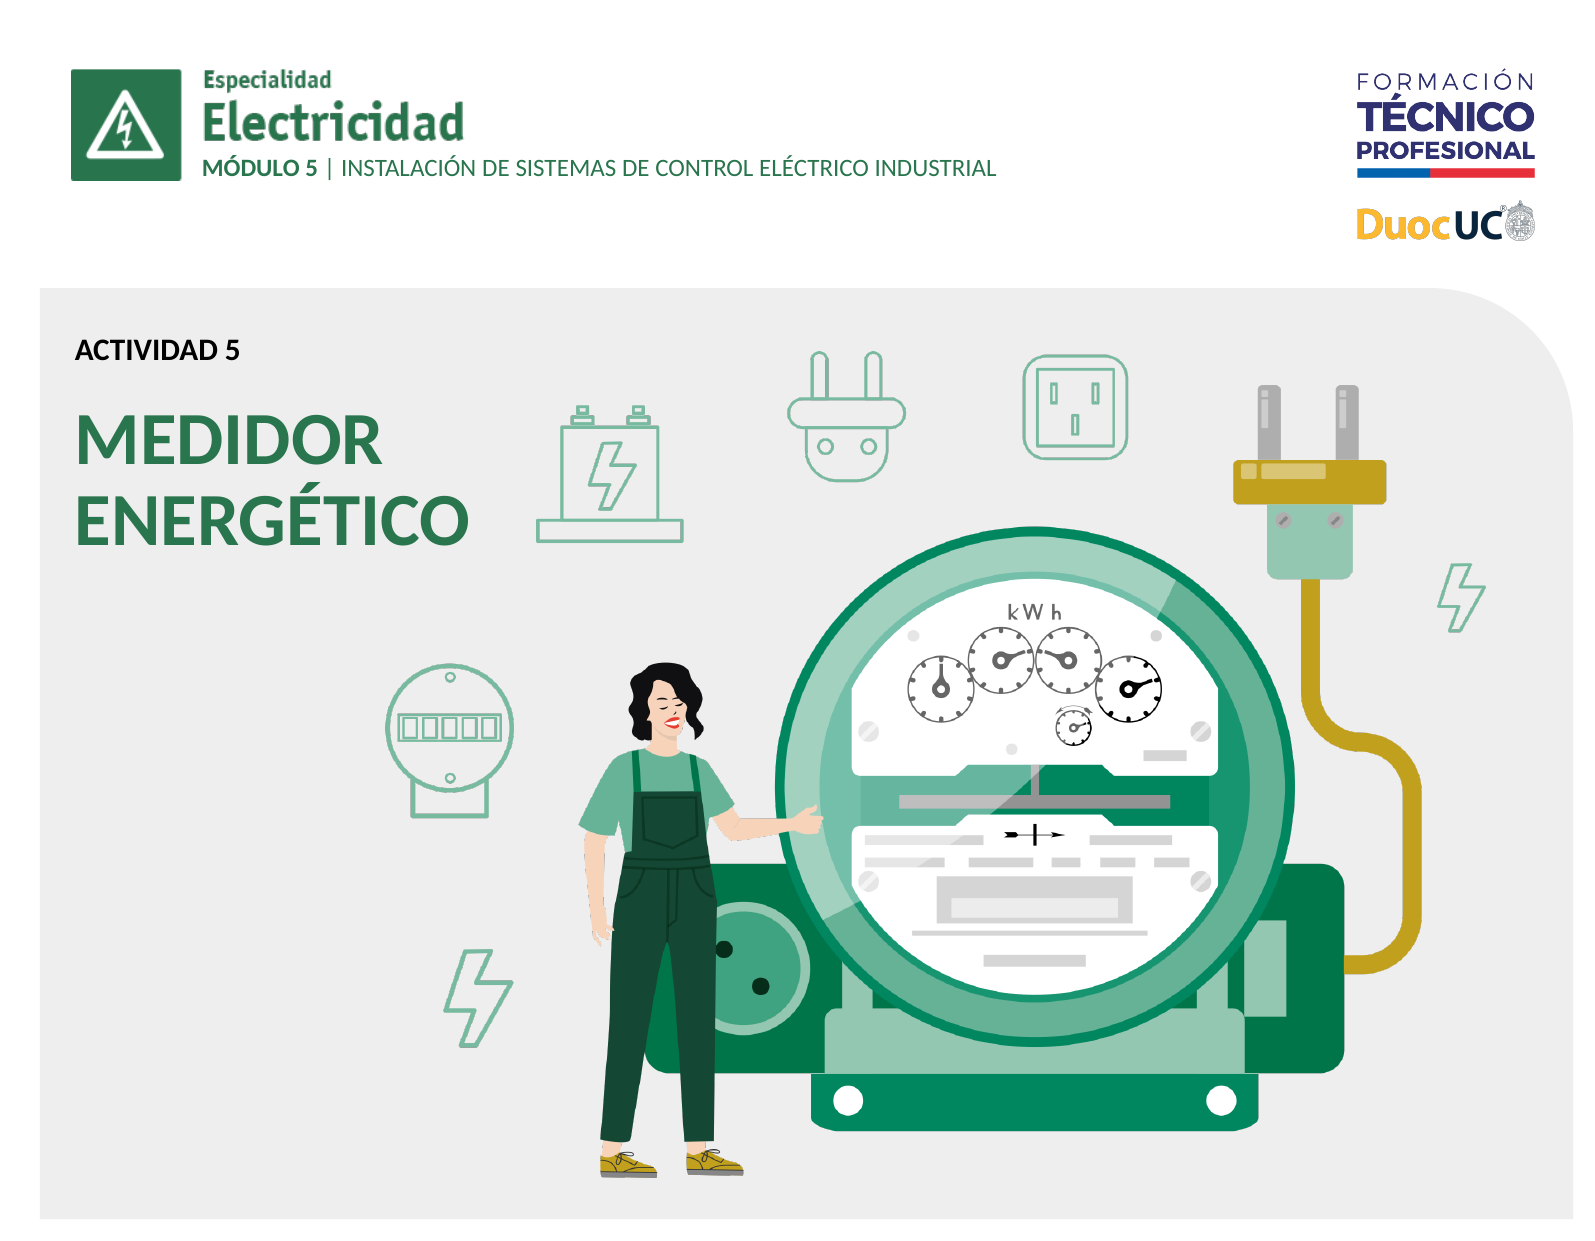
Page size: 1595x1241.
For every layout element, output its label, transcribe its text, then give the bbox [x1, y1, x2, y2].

text_box MEDIDOR ENERGÉTICO [59, 381, 380, 580]
picture [1357, 68, 1535, 178]
text_box ACTIVIDAD 5 [59, 351, 297, 381]
picture [1357, 200, 1535, 241]
picture [71, 68, 762, 181]
text_box MÓDULO 5 | INSTALACIÓN DE SISTEMAS DE CONTROL ELÉCTRICO INDUSTRIAL [186, 136, 1093, 193]
picture [385, 351, 1487, 1179]
